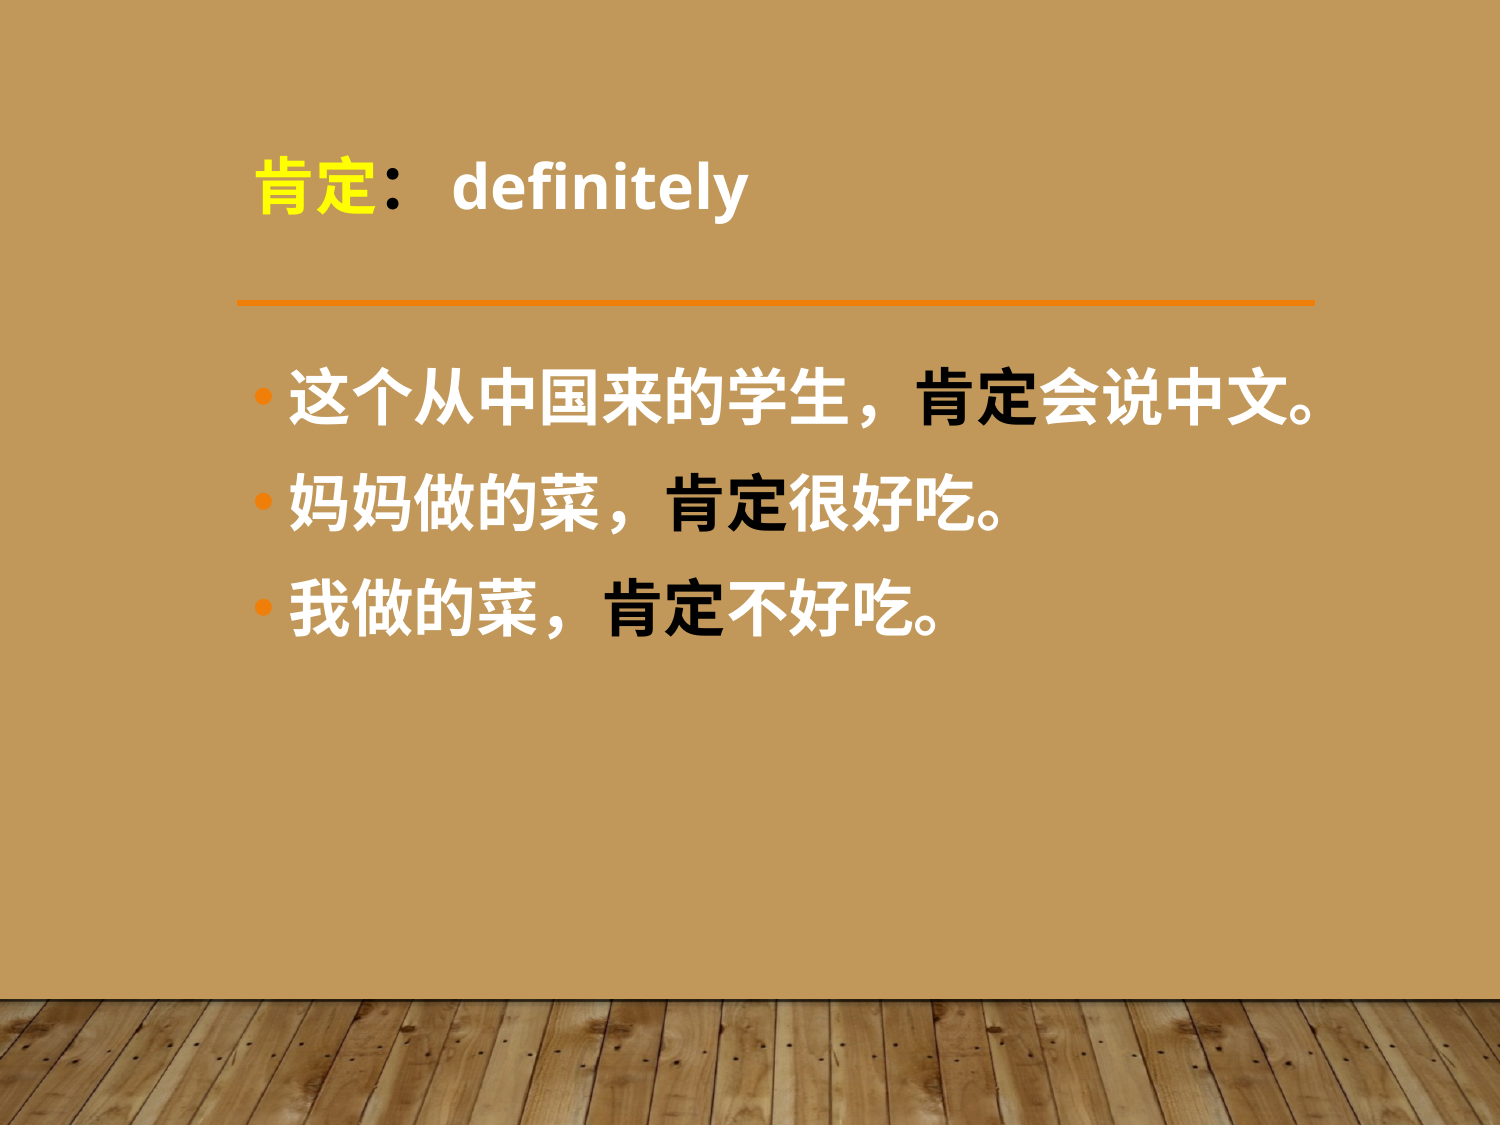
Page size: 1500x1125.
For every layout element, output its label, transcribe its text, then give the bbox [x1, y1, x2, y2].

picture [0, 999, 1500, 1125]
list 肯定：definitely 这个从中国来的学生，肯定会说中文。 妈妈做的菜，肯定很好吃。 我做的菜，肯定不好吃。 [237, 125, 1316, 692]
